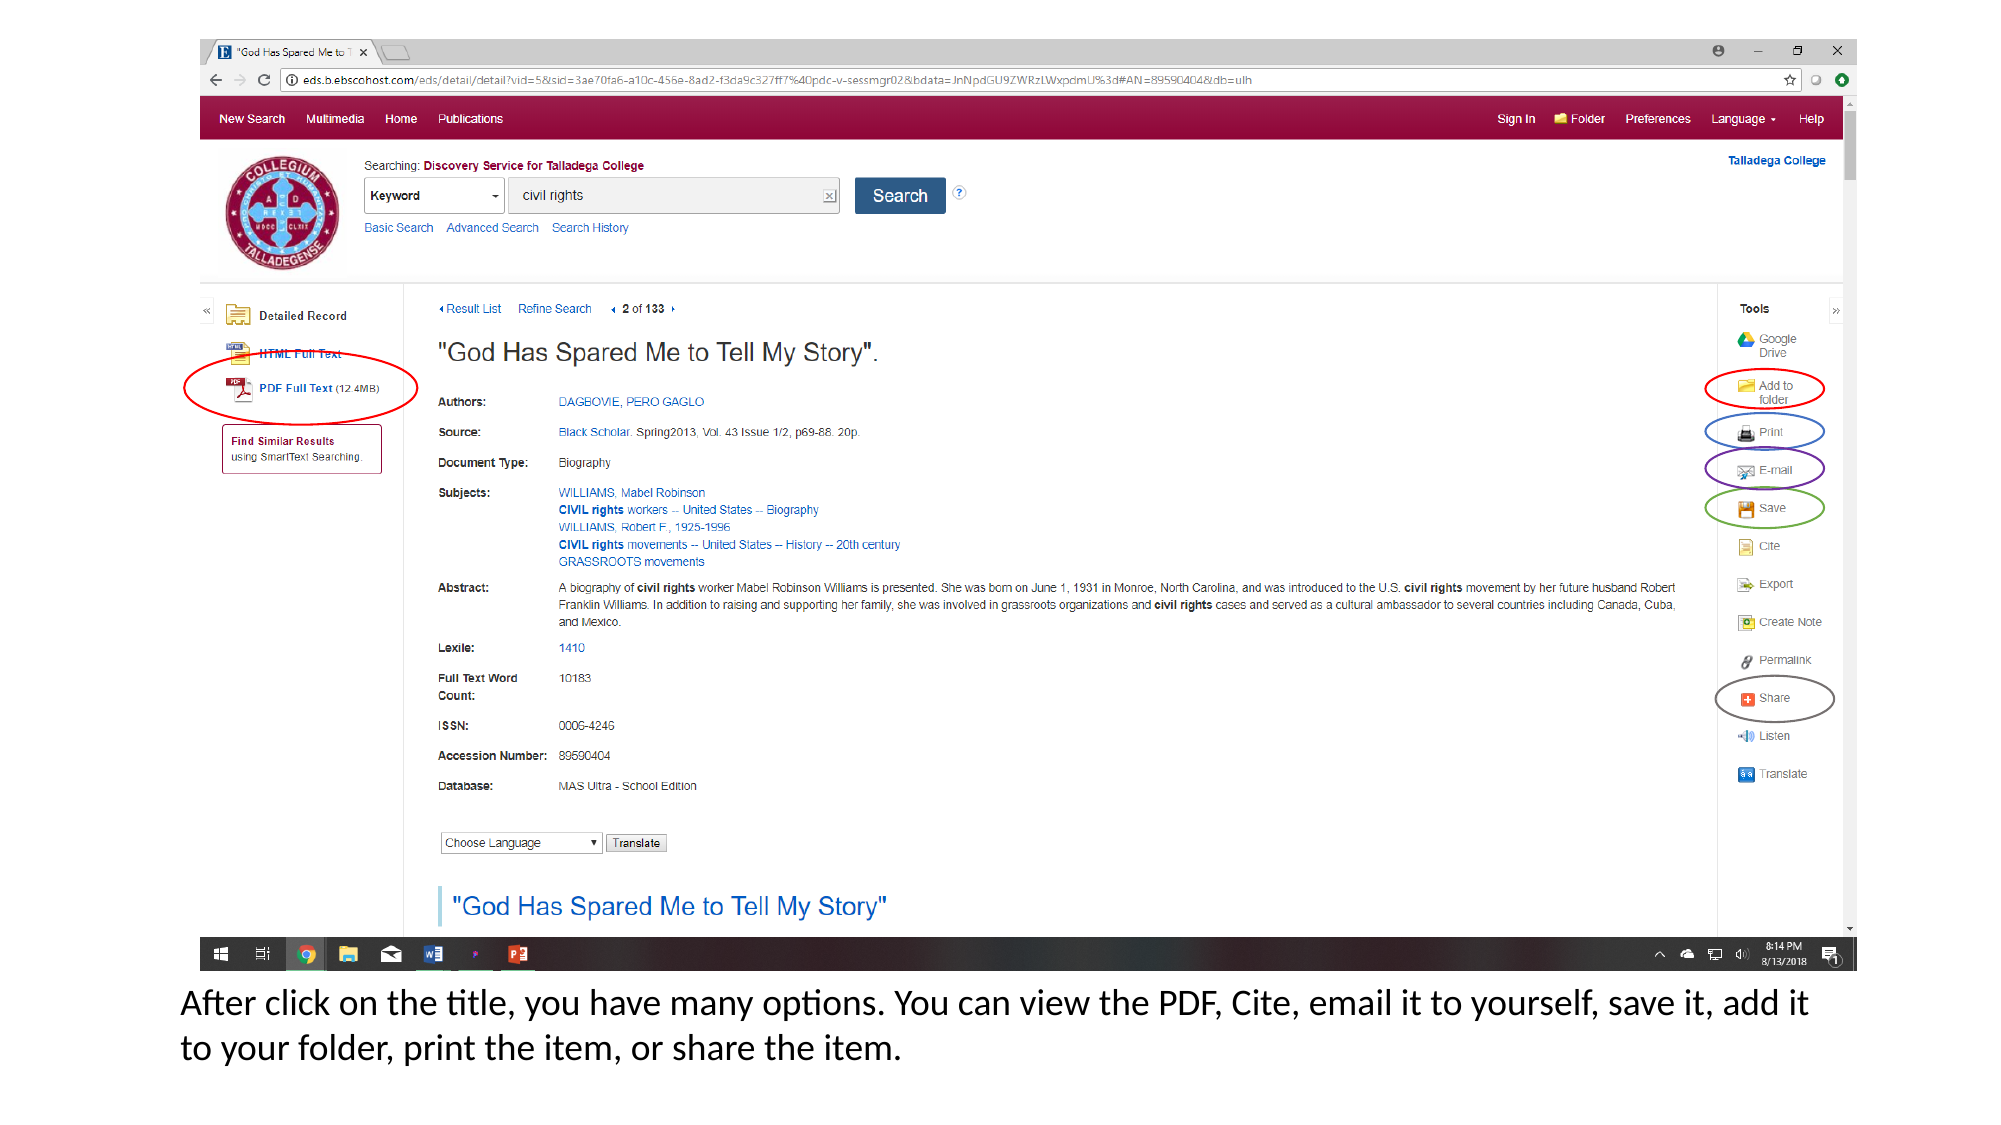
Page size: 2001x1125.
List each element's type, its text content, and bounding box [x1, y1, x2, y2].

picture [200, 39, 1857, 972]
text_box After click on the title, you have many options. You can view the PDF, Cite, email it to yourself, save it, add it to your folder, print the item, or share the item. [165, 970, 1835, 1076]
text_box [183, 368, 200, 408]
